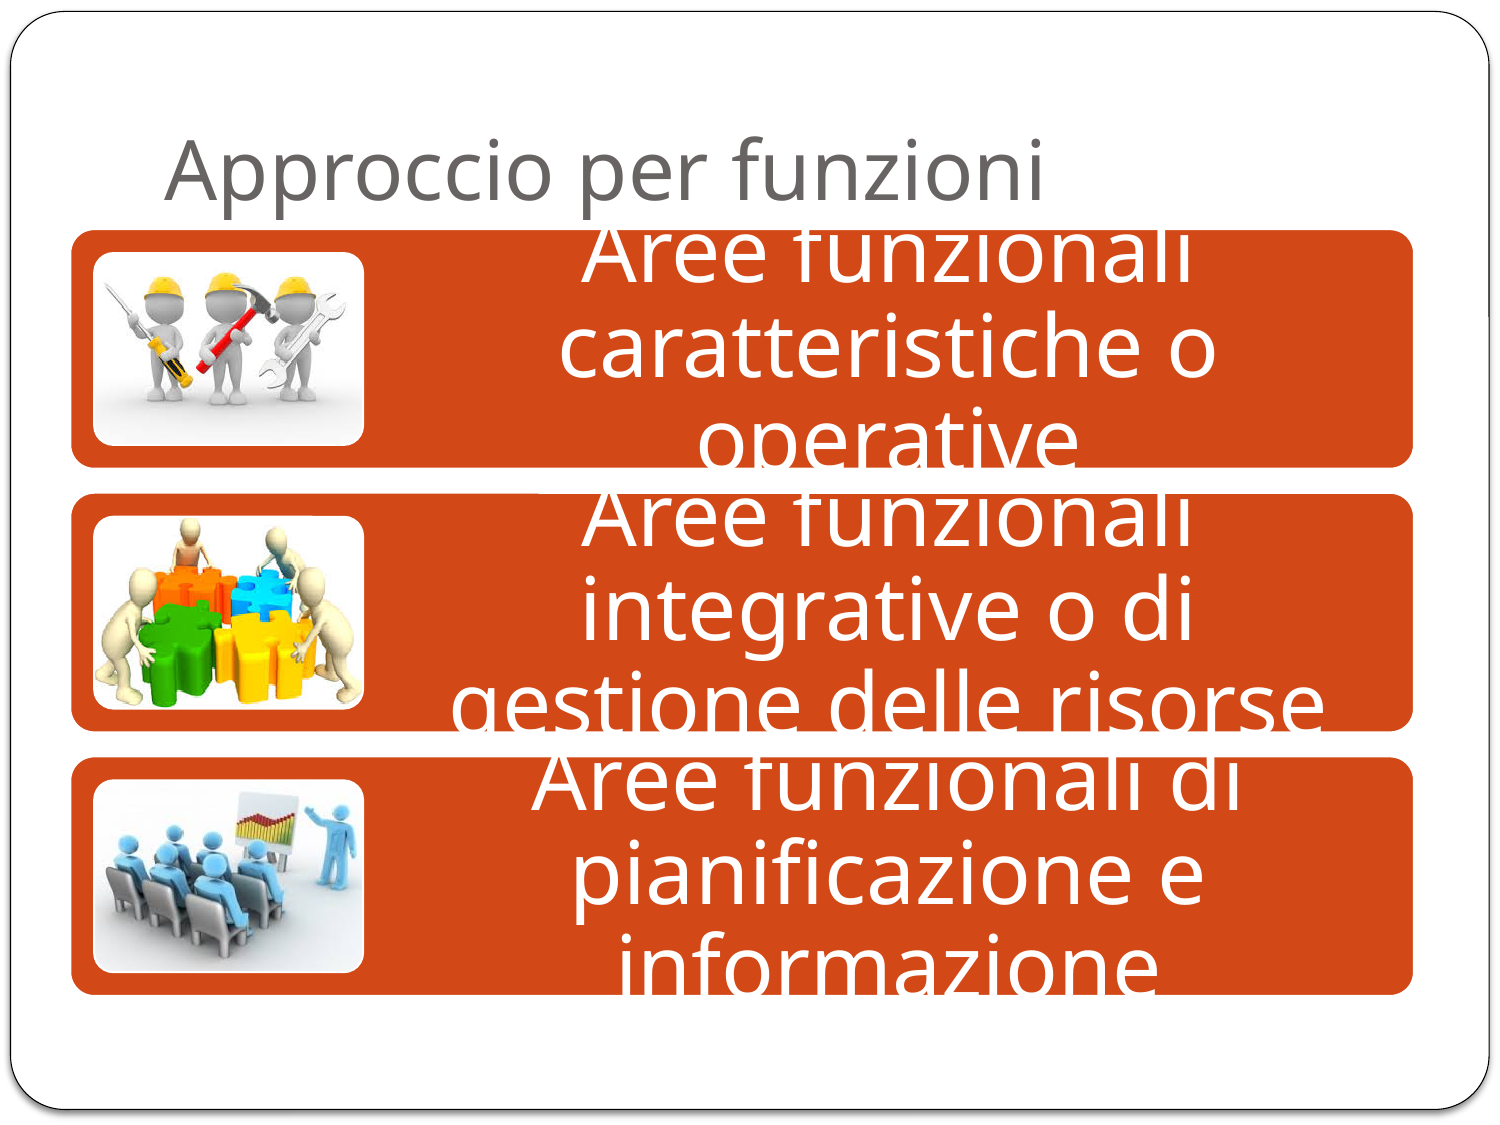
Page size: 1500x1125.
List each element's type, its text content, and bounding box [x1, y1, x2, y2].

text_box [70, 228, 1415, 997]
title Approccio per funzioni [150, 45, 1425, 233]
